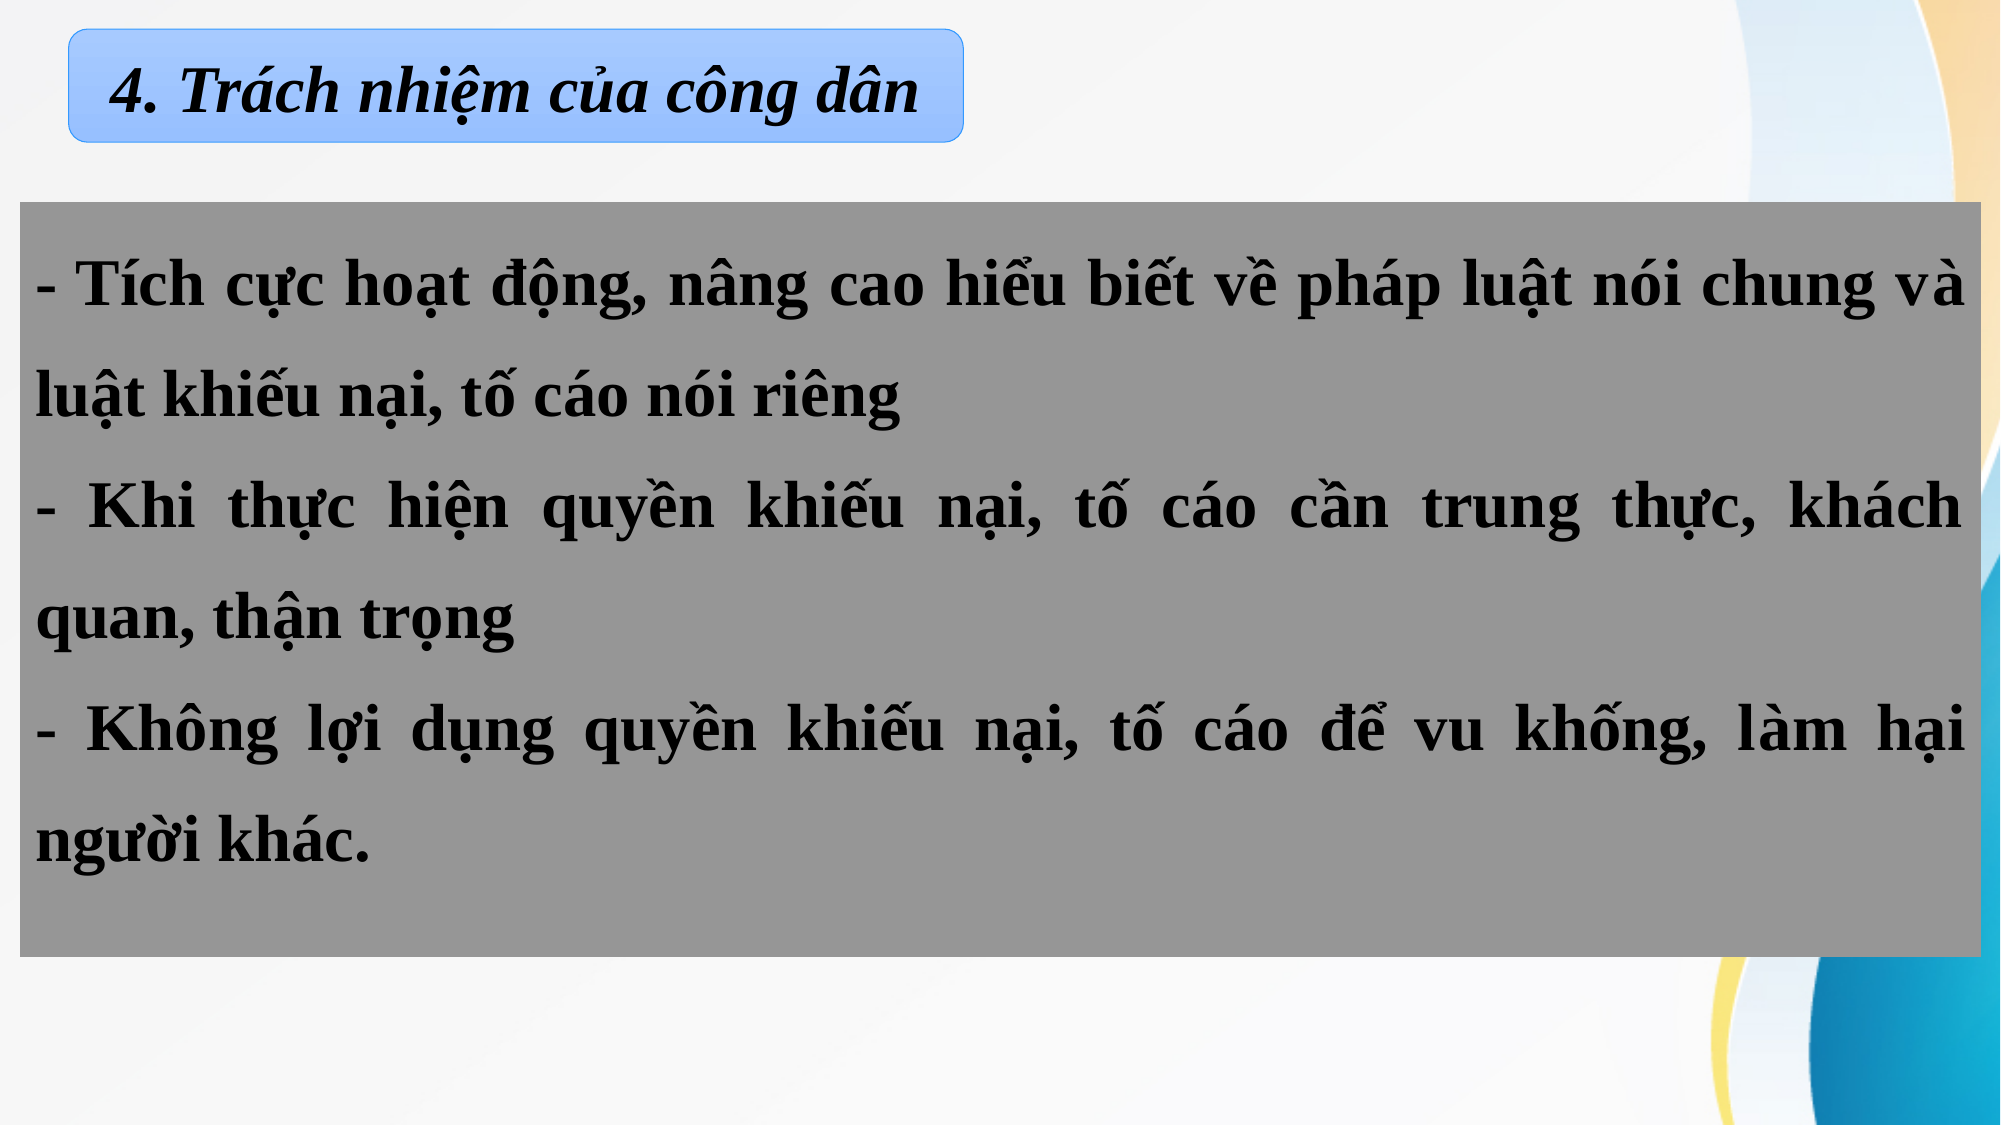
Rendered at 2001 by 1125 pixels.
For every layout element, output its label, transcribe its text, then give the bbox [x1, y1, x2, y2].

table_header - Tích cực hoạt động, nâng cao hiểu biết về pháp luật nói chung và luật khiếu nại, tố cáo nói riêng - Khi thực hiện quyền khiếu nại, tố cáo cần trung thực, khách quan, thận trọng - Không lợi dụng quyền khiếu nại, tố cáo để vu khống, làm hại người khác. [20, 202, 1981, 957]
picture [0, 0, 2001, 1125]
text_box 4. Trách nhiệm của công dân [68, 28, 964, 143]
